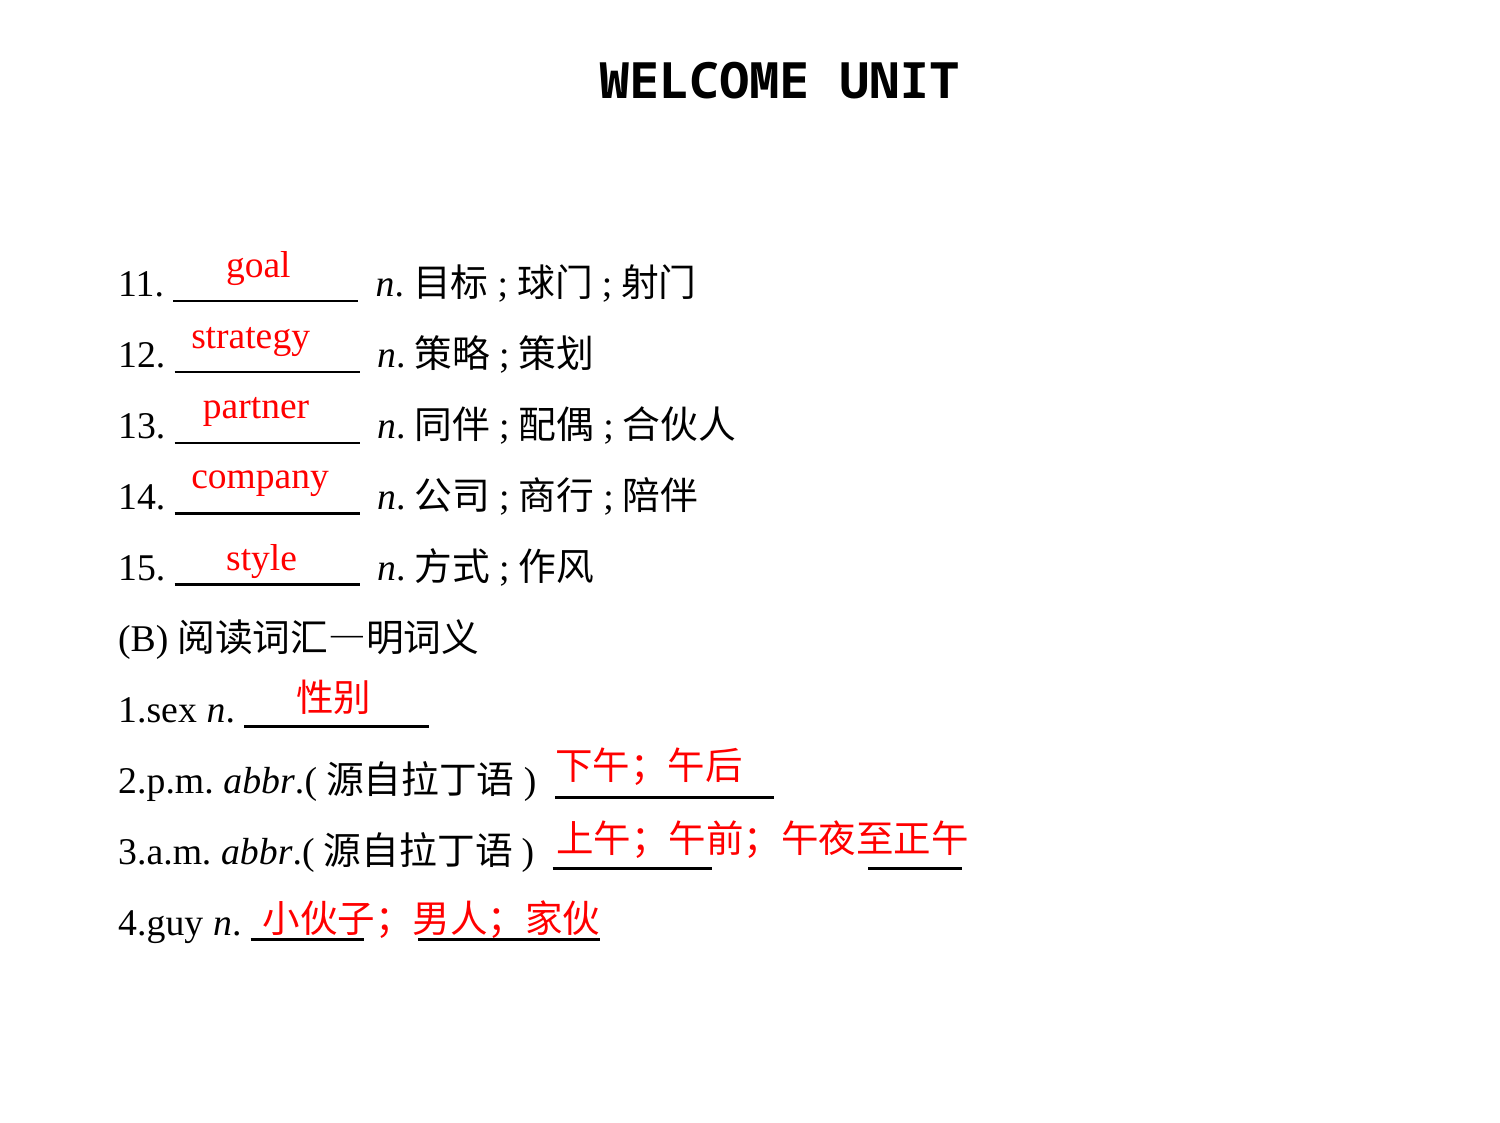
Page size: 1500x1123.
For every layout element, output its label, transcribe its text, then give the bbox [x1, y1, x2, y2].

text_box goal [211, 232, 306, 293]
text_box style [211, 525, 313, 586]
text_box partner [188, 373, 325, 434]
text_box 下午；午后 [540, 734, 758, 795]
text_box 上午；午前；午夜至正午 [541, 807, 984, 867]
text_box strategy [176, 303, 326, 363]
text_box 11. n.目标;球门;射门 12. n.策略;策划 13. n.同伴;配偶;合伙人 14. n.公司;商行;陪伴 15. n.方式;作风 (B)阅读词汇—明词义 1.sex n. 2.p.m. abbr.(源自拉丁语) 3.a.m. abbr.(源自拉丁语) 4.guy n. [118, 236, 1483, 943]
text_box 性别 [281, 666, 387, 727]
text_box 小伙子；男人；家伙 [247, 887, 616, 947]
text_box company [176, 443, 344, 504]
